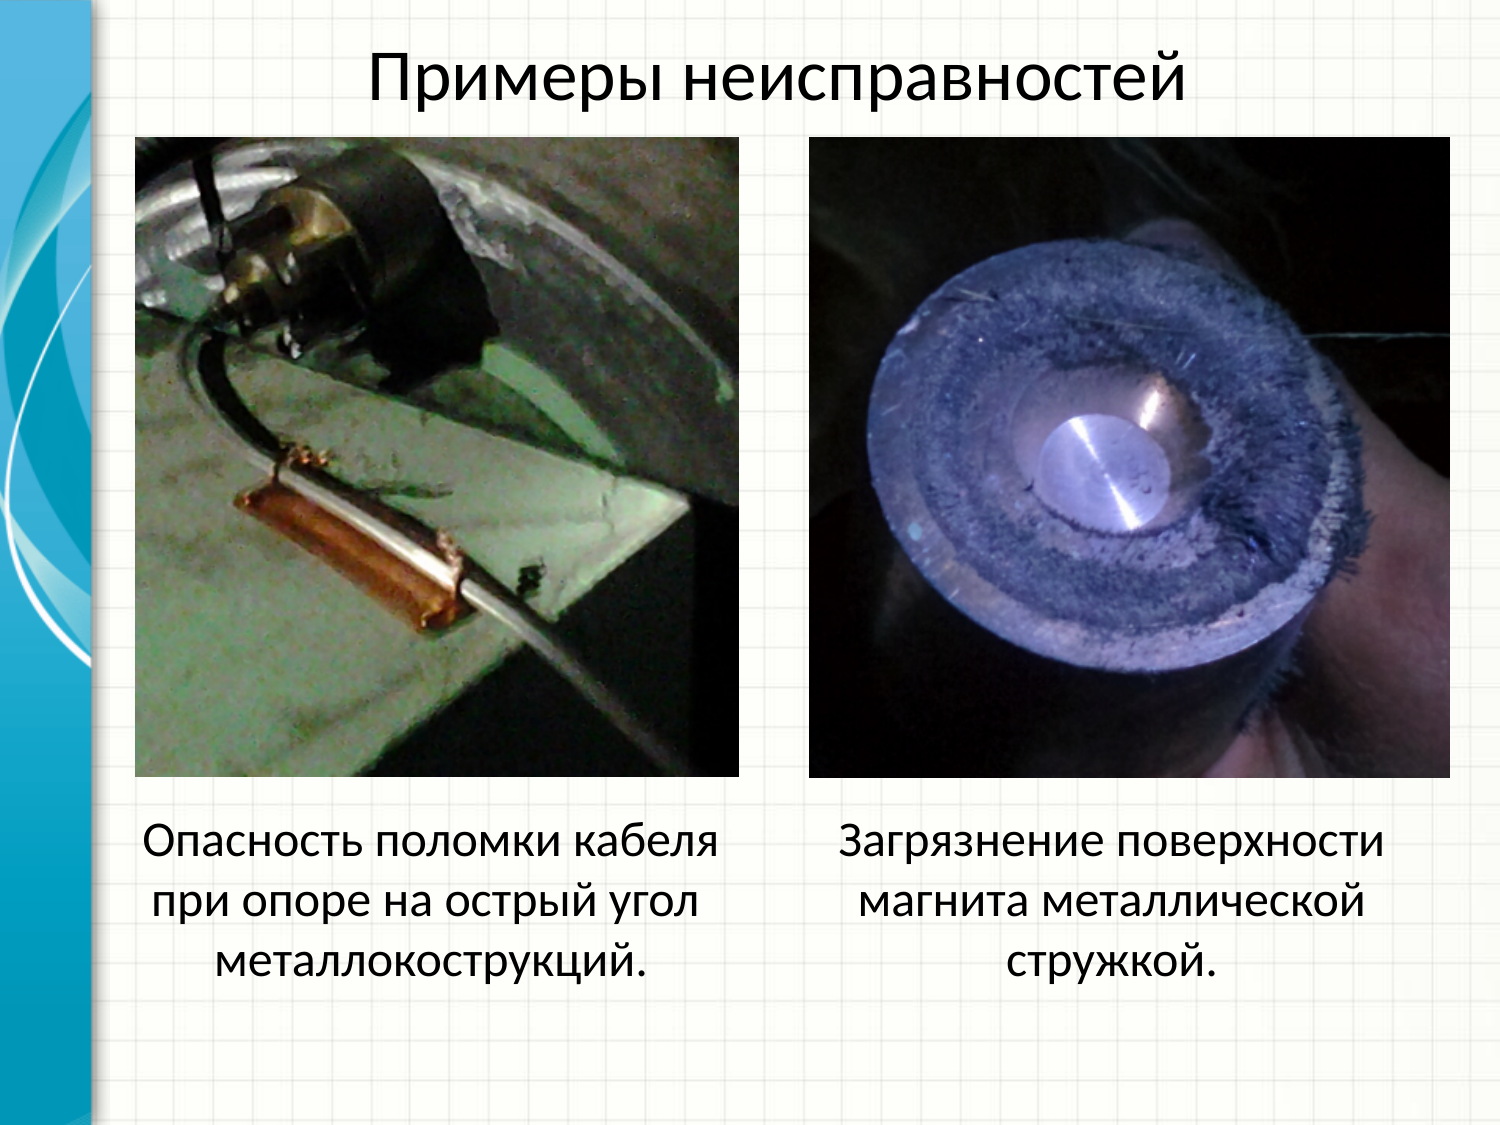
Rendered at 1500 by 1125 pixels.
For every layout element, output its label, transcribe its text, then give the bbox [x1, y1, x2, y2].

text_box Опасность поломки кабеля при опоре на острый угол металлокострукций. [123, 798, 739, 994]
picture [0, 0, 1500, 1125]
title Примеры неисправностей [123, 19, 1449, 124]
text_box Загрязнение поверхности магнита металлической стружкой. [820, 798, 1404, 994]
